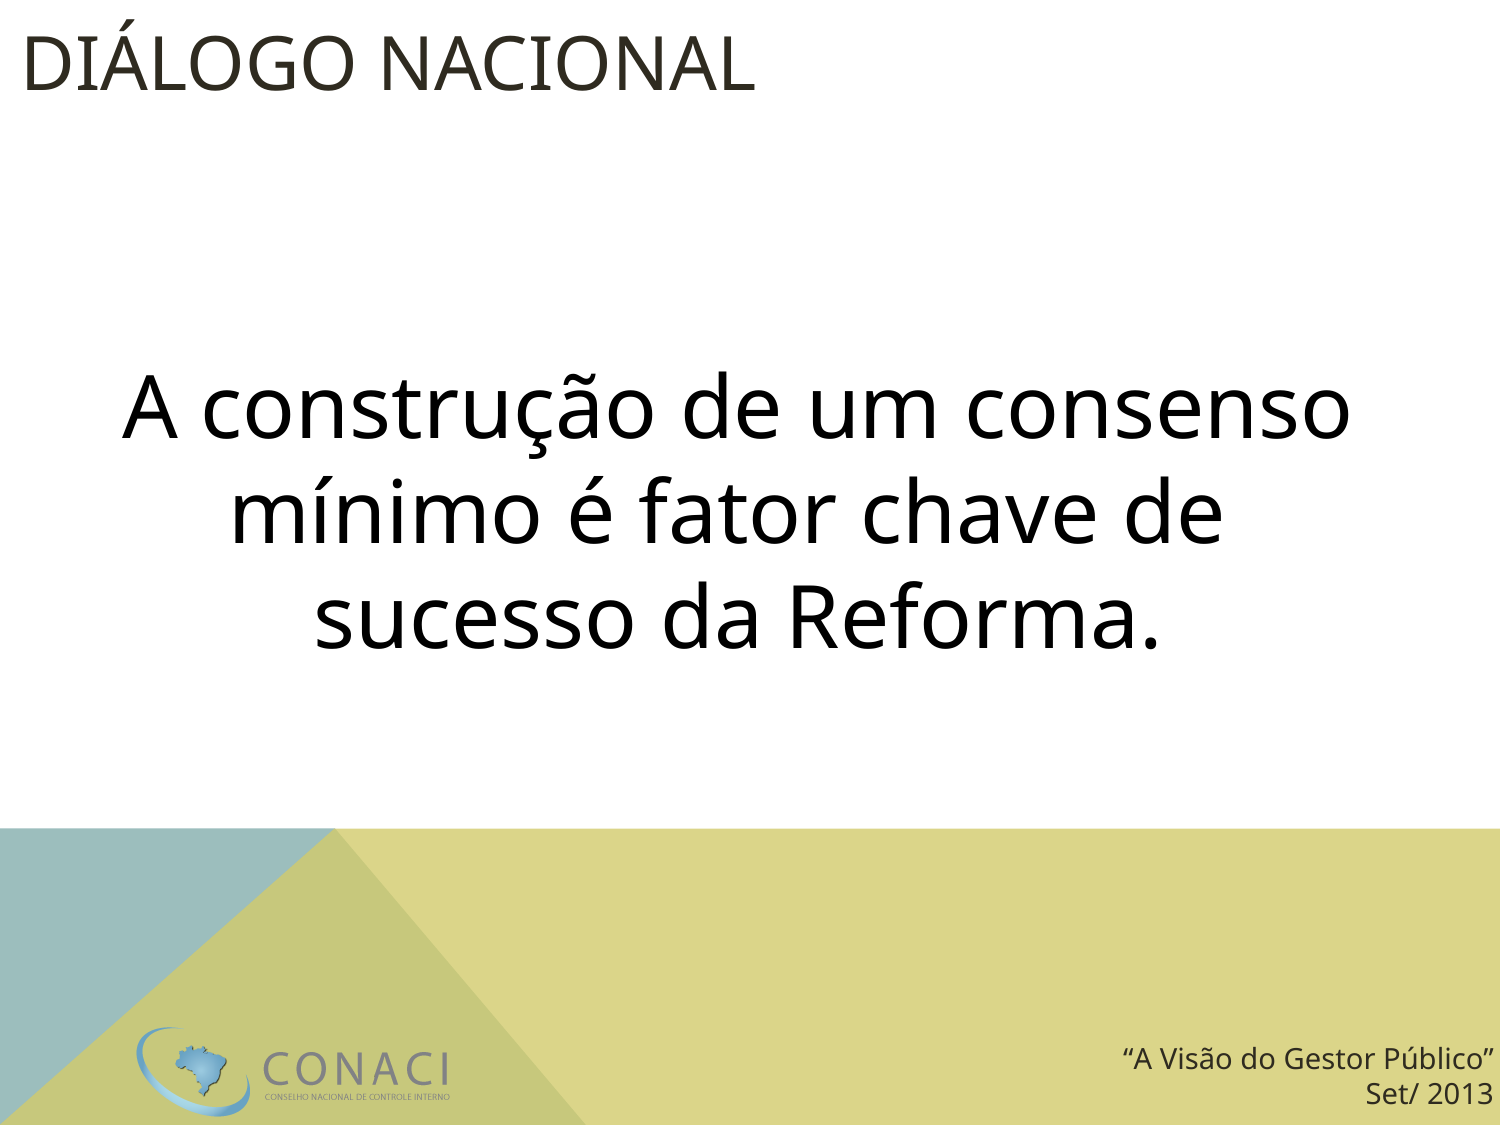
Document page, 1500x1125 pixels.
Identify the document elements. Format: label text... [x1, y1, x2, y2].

text_box DIÁLOGO NACIONAL A construção de um consenso mínimo é fator chave de sucesso da Reforma. [5, 8, 1471, 674]
picture [135, 1022, 455, 1119]
text_box “A Visão do Gestor Público” Set/ 2013 [315, 998, 1500, 1118]
